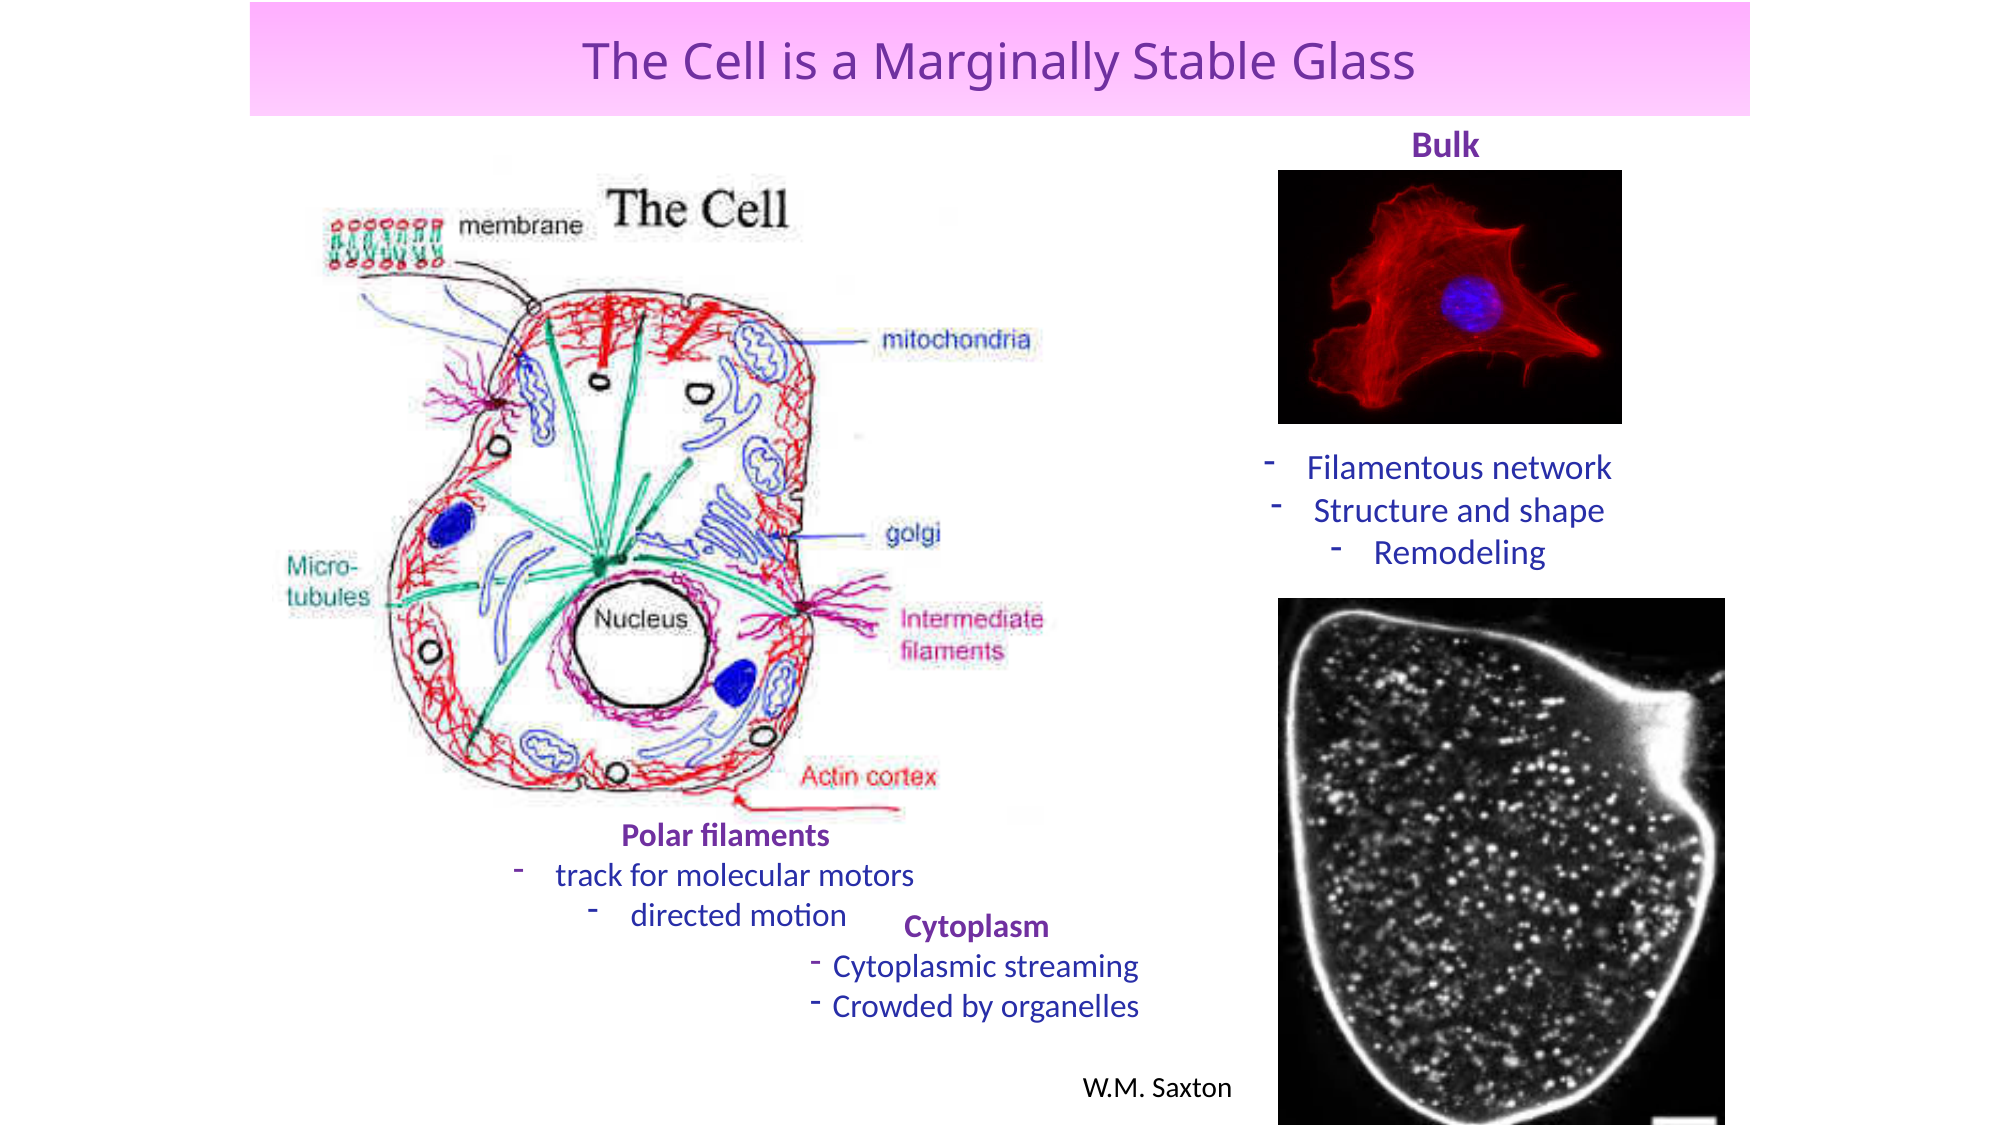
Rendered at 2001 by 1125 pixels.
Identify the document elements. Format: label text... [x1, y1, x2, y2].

picture [272, 140, 1071, 848]
text_box The Cell is a Marginally Stable Glass [249, 2, 1750, 116]
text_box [1278, 598, 1725, 1125]
text_box Cytoplasm Cytoplasmic streaming Crowded by organelles [795, 897, 1159, 1032]
text_box Polar filaments track for molecular motors directed motion [498, 848, 961, 941]
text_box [1174, 112, 1725, 582]
text_box W.M. Saxton [1068, 1061, 1248, 1111]
